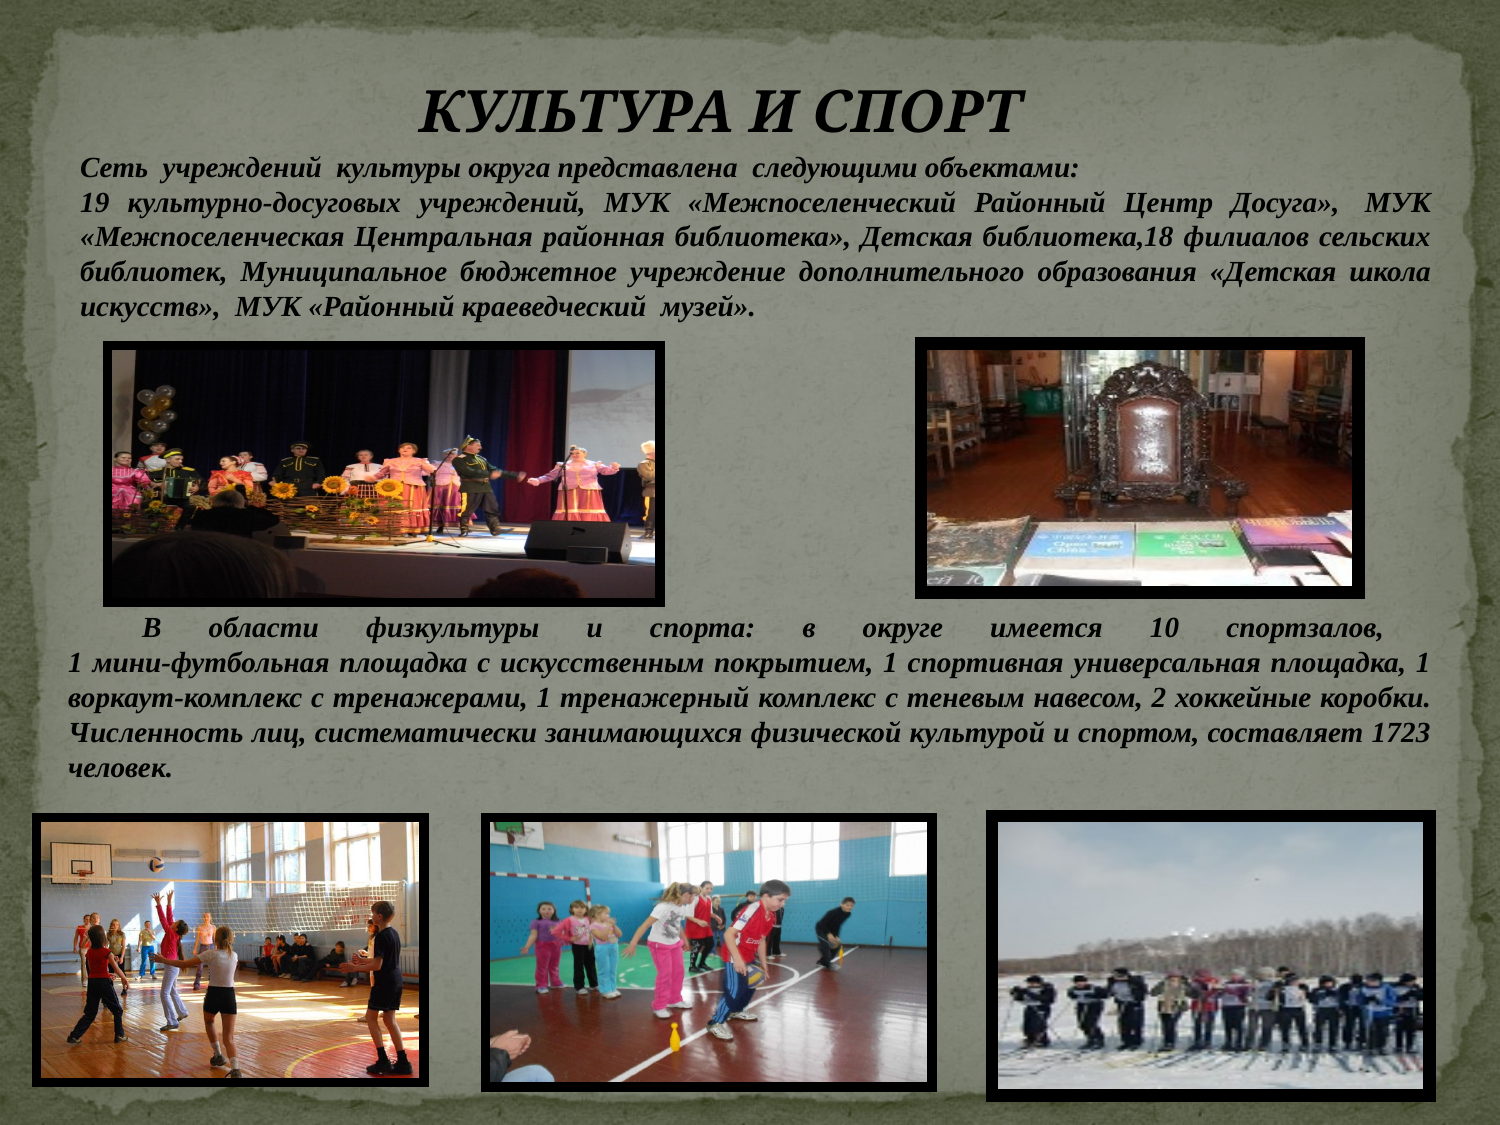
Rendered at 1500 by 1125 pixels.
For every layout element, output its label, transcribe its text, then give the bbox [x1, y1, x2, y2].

picture [112, 349, 657, 599]
picture [490, 822, 929, 1084]
text_box В области физкультуры и спорта: в округе имеется 10 спортзалов, 1 мини-футбольная площадка с искусственным покрытием, 1 спортивная универсальная площадка, 1 воркаут-комплекс с тренажерами, 1 тренажерный комплекс с теневым навесом, 2 хоккейные коробки. Численность лиц, систематически занимающихся физической культурой и спортом, составляет 1723 человек. [53, 600, 1447, 791]
picture [927, 349, 1353, 587]
text_box Сеть учреждений культуры округа представлена следующими объектами: 19 культурно-досуговых учреждений, МУК «Межпоселенческий Районный Центр Досуга», МУК «Межпоселенческая Центральная районная библиотека», Детская библиотека,18 филиалов сельских библиотек, Муниципальное бюджетное учреждение дополнительного образования «Детская школа искусств», МУК «Районный краеведческий музей». [64, 140, 1447, 331]
picture [997, 822, 1424, 1091]
text_box КУЛЬТУРА И СПОРТ [289, 66, 1152, 140]
picture [41, 822, 421, 1079]
